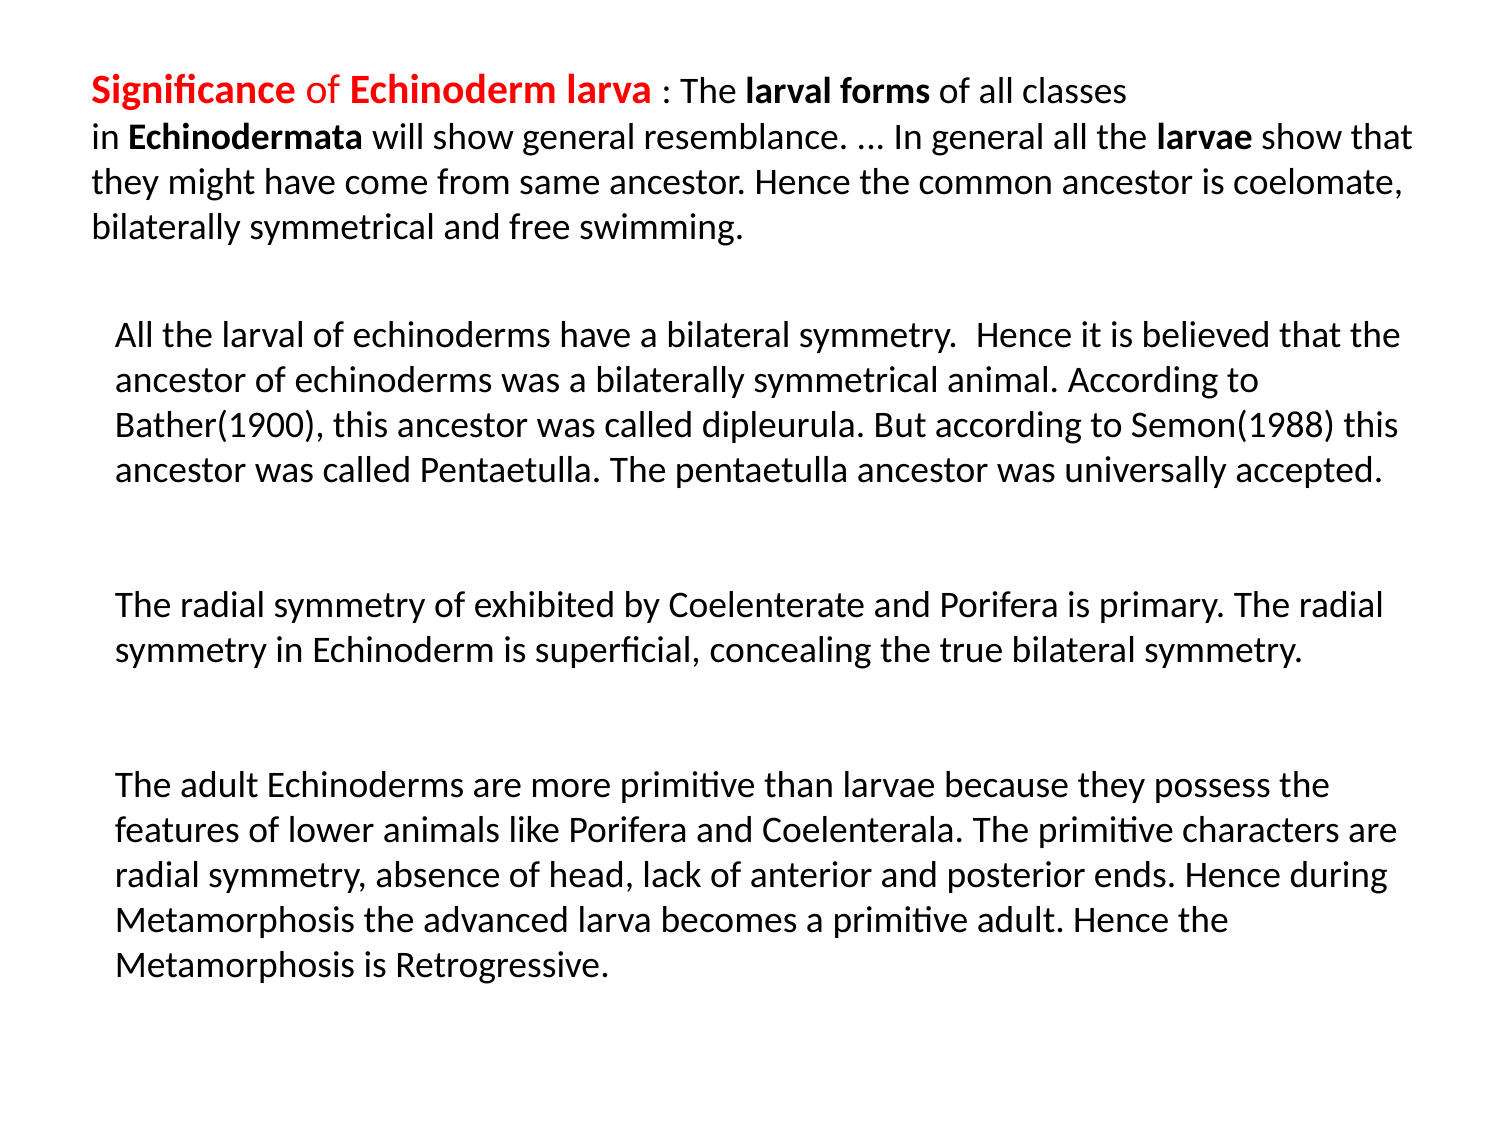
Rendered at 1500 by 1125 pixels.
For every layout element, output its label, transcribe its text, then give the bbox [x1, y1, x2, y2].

text_box Significance of Echinoderm larva : The larval forms of all classes in Echinodermata will show general resemblance. ... In general all the larvae show that they might have come from same ancestor. Hence the common ancestor is coelomate, bilaterally symmetrical and free swimming. [76, 54, 1436, 255]
text_box All the larval of echinoderms have a bilateral symmetry. Hence it is believed that the ancestor of echinoderms was a bilaterally symmetrical animal. According to Bather(1900), this ancestor was called dipleurula. But according to Semon(1988) this ancestor was called Pentaetulla. The pentaetulla ancestor was universally accepted. The radial symmetry of exhibited by Coelenterate and Porifera is primary. The radial symmetry in Echinoderm is superficial, concealing the true bilateral symmetry. The adult Echinoderms are more primitive than larvae because they possess the features of lower animals like Porifera and Coelenterala. The primitive characters are radial symmetry, absence of head, lack of anterior and posterior ends. Hence during Metamorphosis the advanced larva becomes a primitive adult. Hence the Metamorphosis is Retrogressive. [100, 302, 1447, 993]
